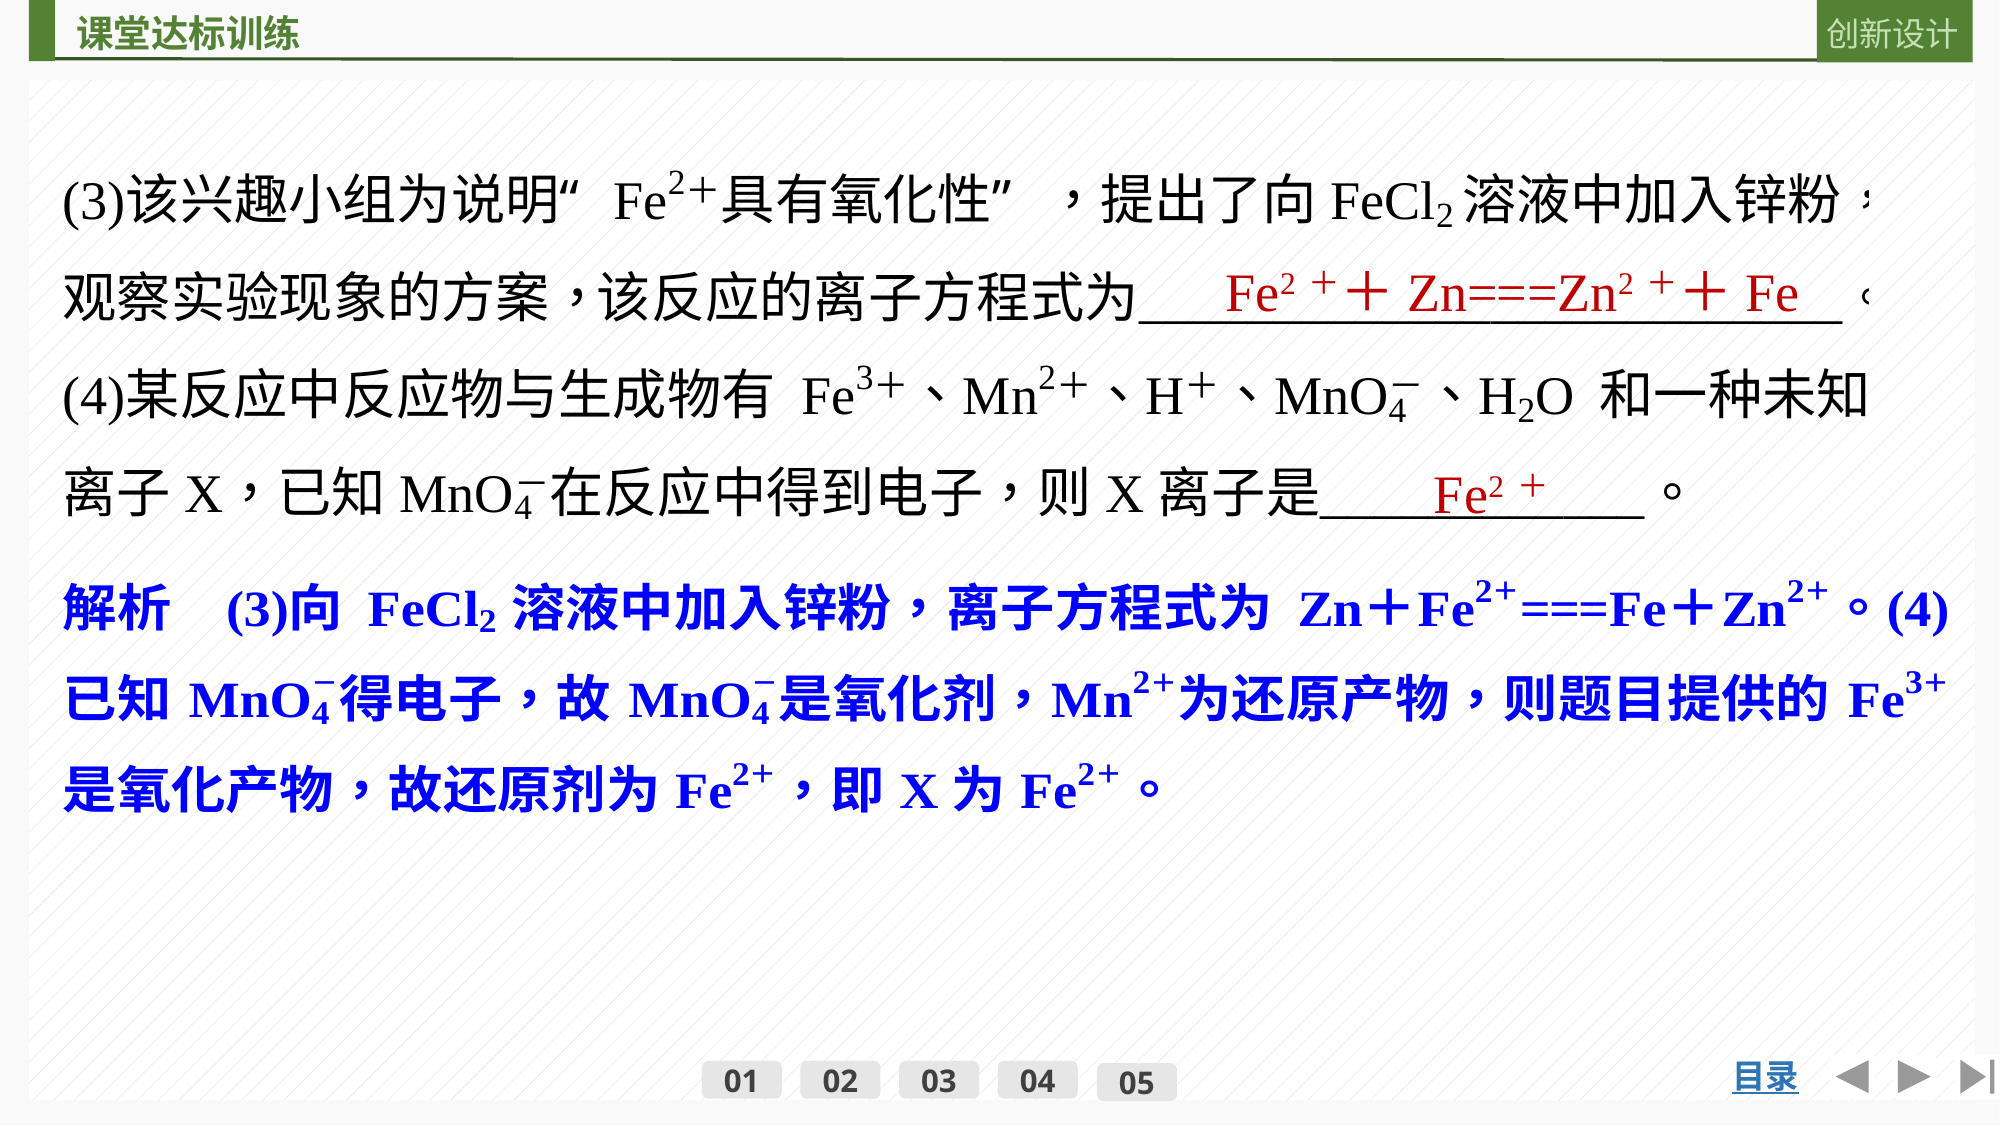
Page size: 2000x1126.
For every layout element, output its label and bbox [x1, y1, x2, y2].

text_box [62, 149, 1869, 544]
text_box [62, 562, 1948, 867]
